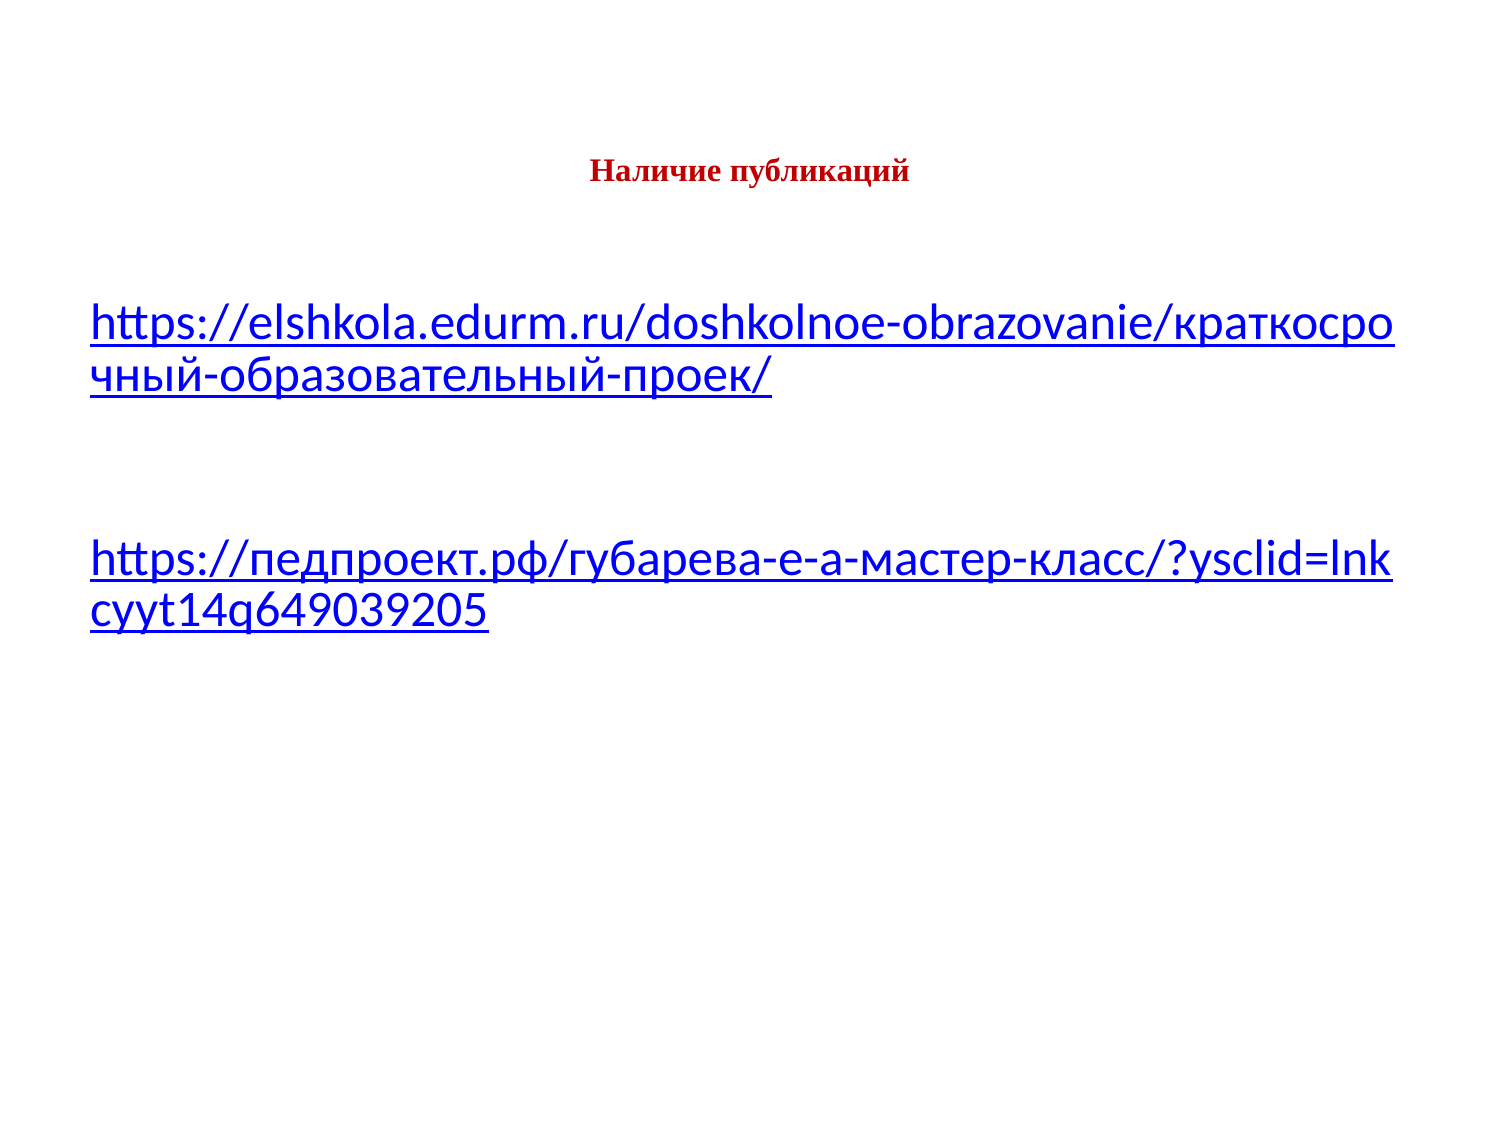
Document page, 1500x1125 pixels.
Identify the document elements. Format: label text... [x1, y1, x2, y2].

title Наличие публикаций https://elshkola.edurm.ru/doshkolnoe-obrazovanie/краткосрочный-образовательный-проек/ https://педпроект.рф/губарева-е-а-мастер-класс/?ysclid=lnkcyyt14q649039205 [75, 140, 1425, 727]
